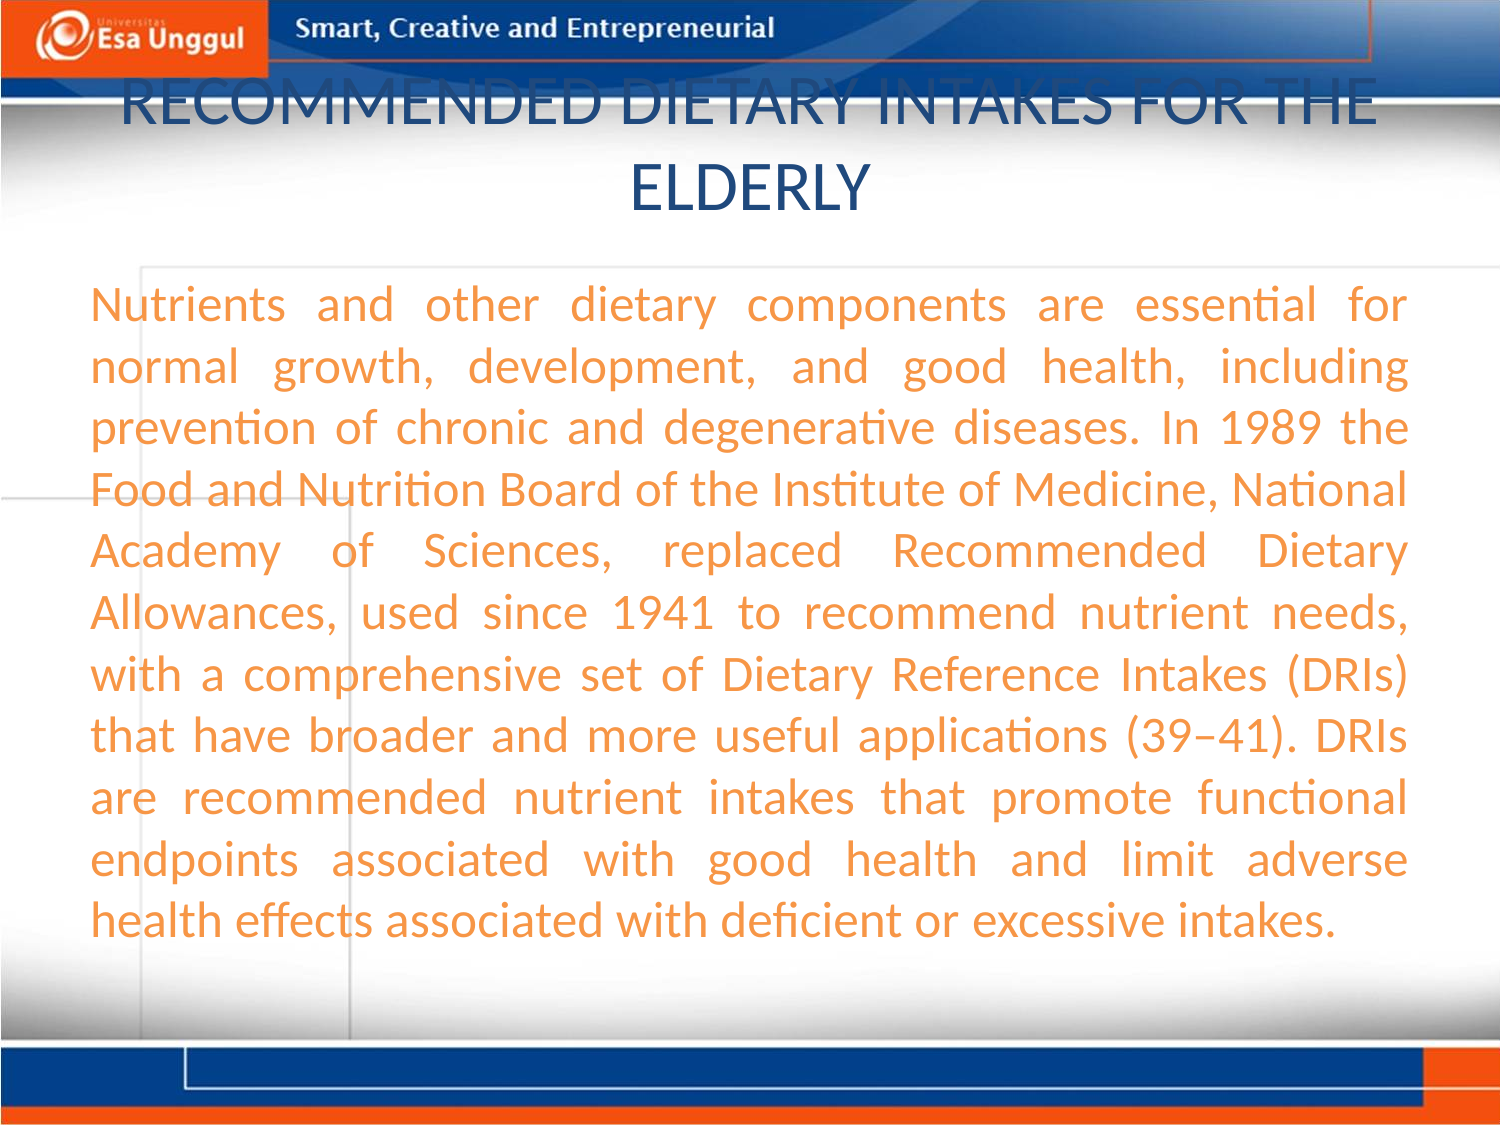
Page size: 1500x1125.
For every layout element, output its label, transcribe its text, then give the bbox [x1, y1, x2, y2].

title RECOMMENDED DIETARY INTAKES FOR THE ELDERLY [75, 45, 1425, 233]
picture [0, 0, 1500, 1125]
list Nutrients and other dietary components are essential for normal growth, development, and good health, including prevention of chronic and degenerative diseases. In 1989 the Food and Nutrition Board of the Institute of Medicine, National Academy of Sciences, replaced Recommended Dietary Allowances, used since 1941 to recommend nutrient needs, with a comprehensive set of Dietary Reference Intakes (DRIs) that have broader and more useful applications (39–41). DRIs are recommended nutrient intakes that promote functional endpoints associated with good health and limit adverse health effects associated with deficient or excessive intakes. [75, 262, 1425, 1005]
